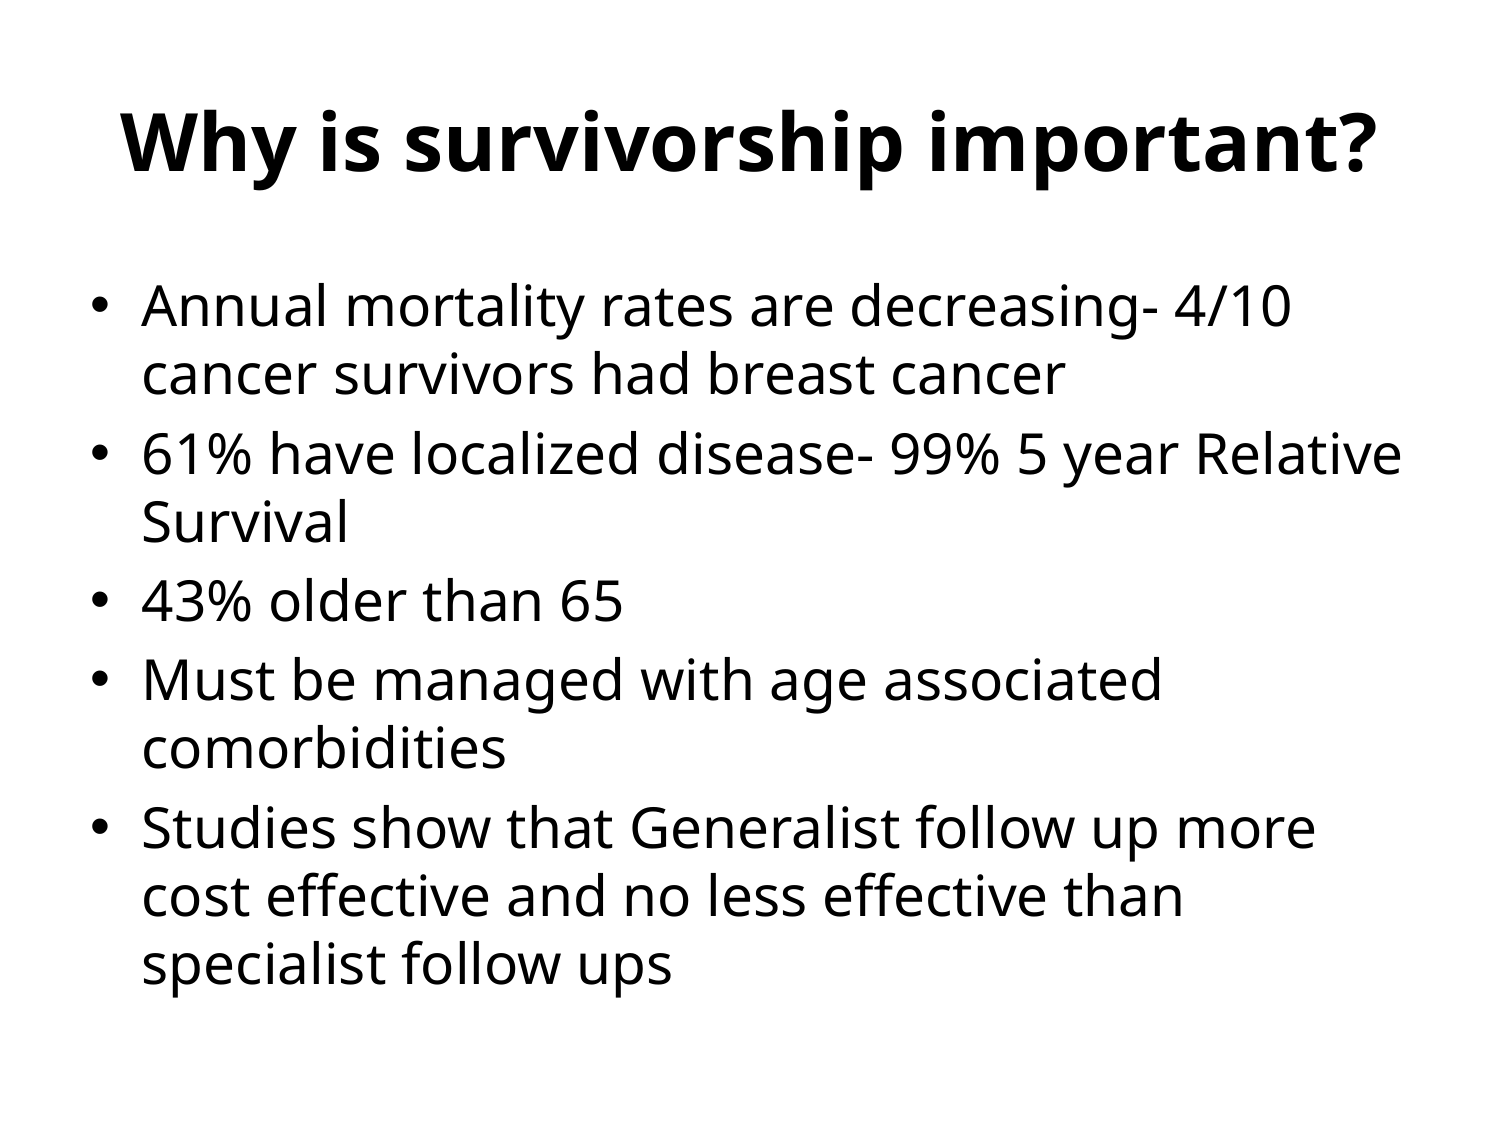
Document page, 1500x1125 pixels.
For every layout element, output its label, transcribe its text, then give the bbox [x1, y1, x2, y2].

list Annual mortality rates are decreasing- 4/10 cancer survivors had breast cancer 61% have localized disease- 99% 5 year Relative Survival 43% older than 65 Must be managed with age associated comorbidities Studies show that Generalist follow up more cost effective and no less effective than specialist follow ups [75, 262, 1425, 1005]
title Why is survivorship important? [75, 45, 1425, 233]
